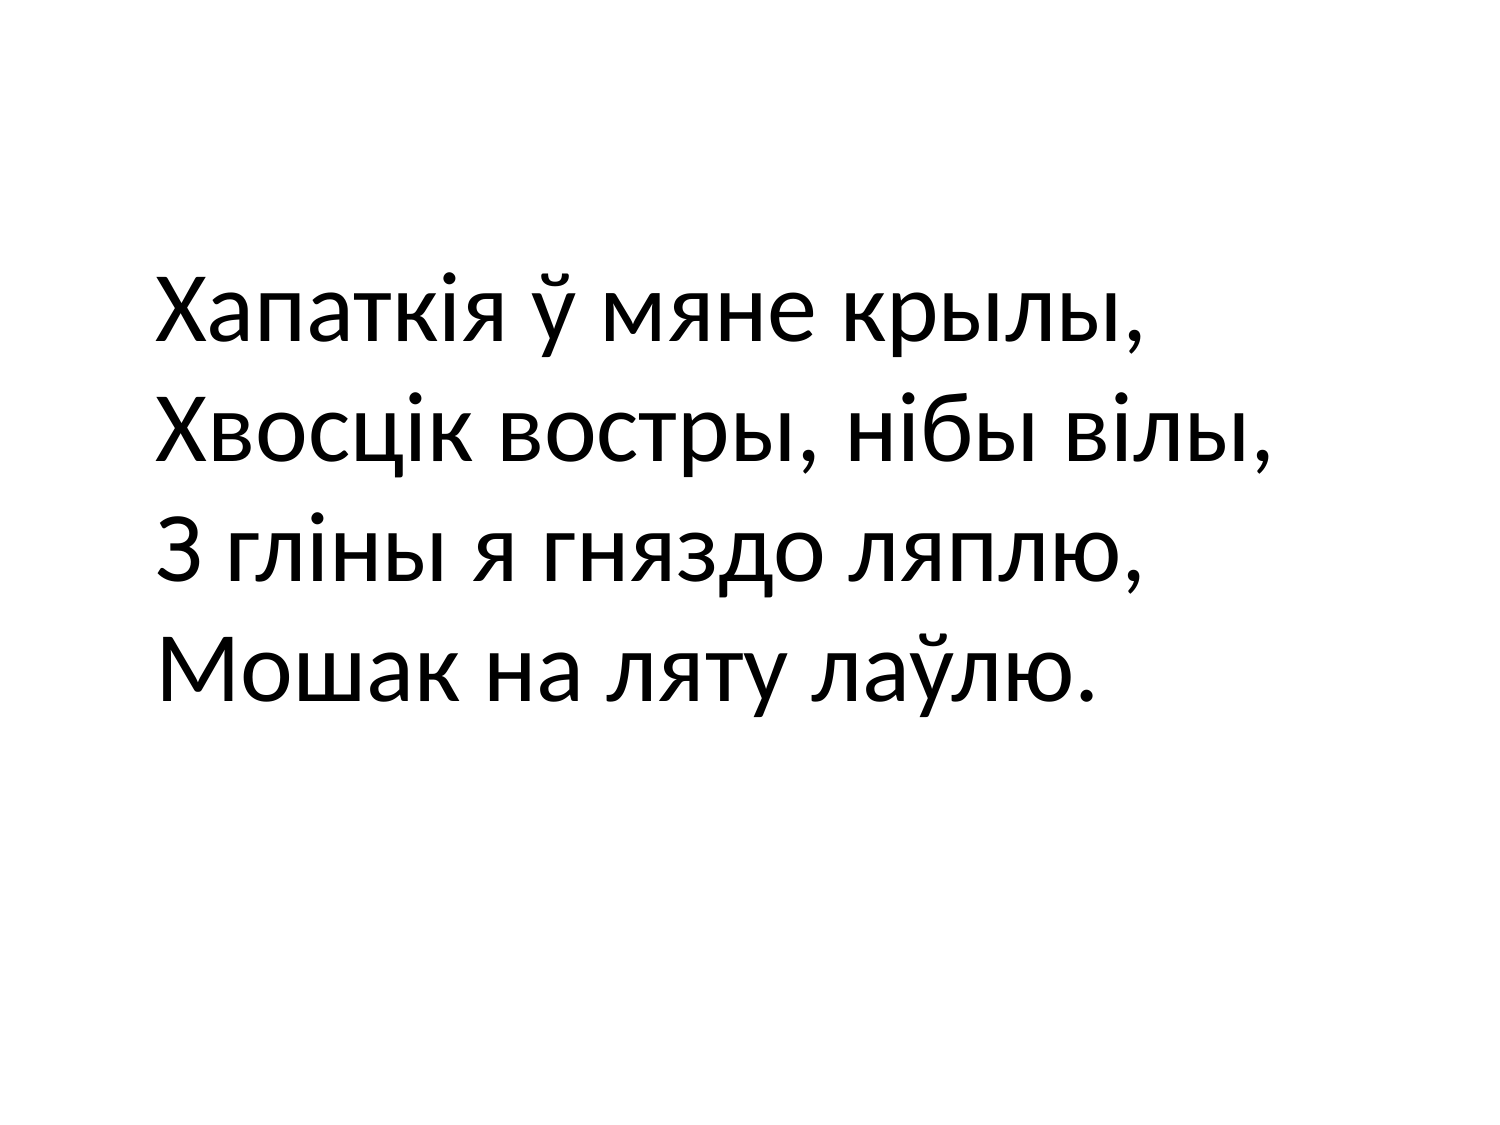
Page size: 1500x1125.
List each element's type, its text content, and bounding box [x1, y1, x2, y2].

text_box Хапаткія ў мяне крылы, Хвосцік востры, нібы вілы, З гліны я гняздо ляплю, Мошак на ляту лаўлю. [140, 234, 1371, 849]
